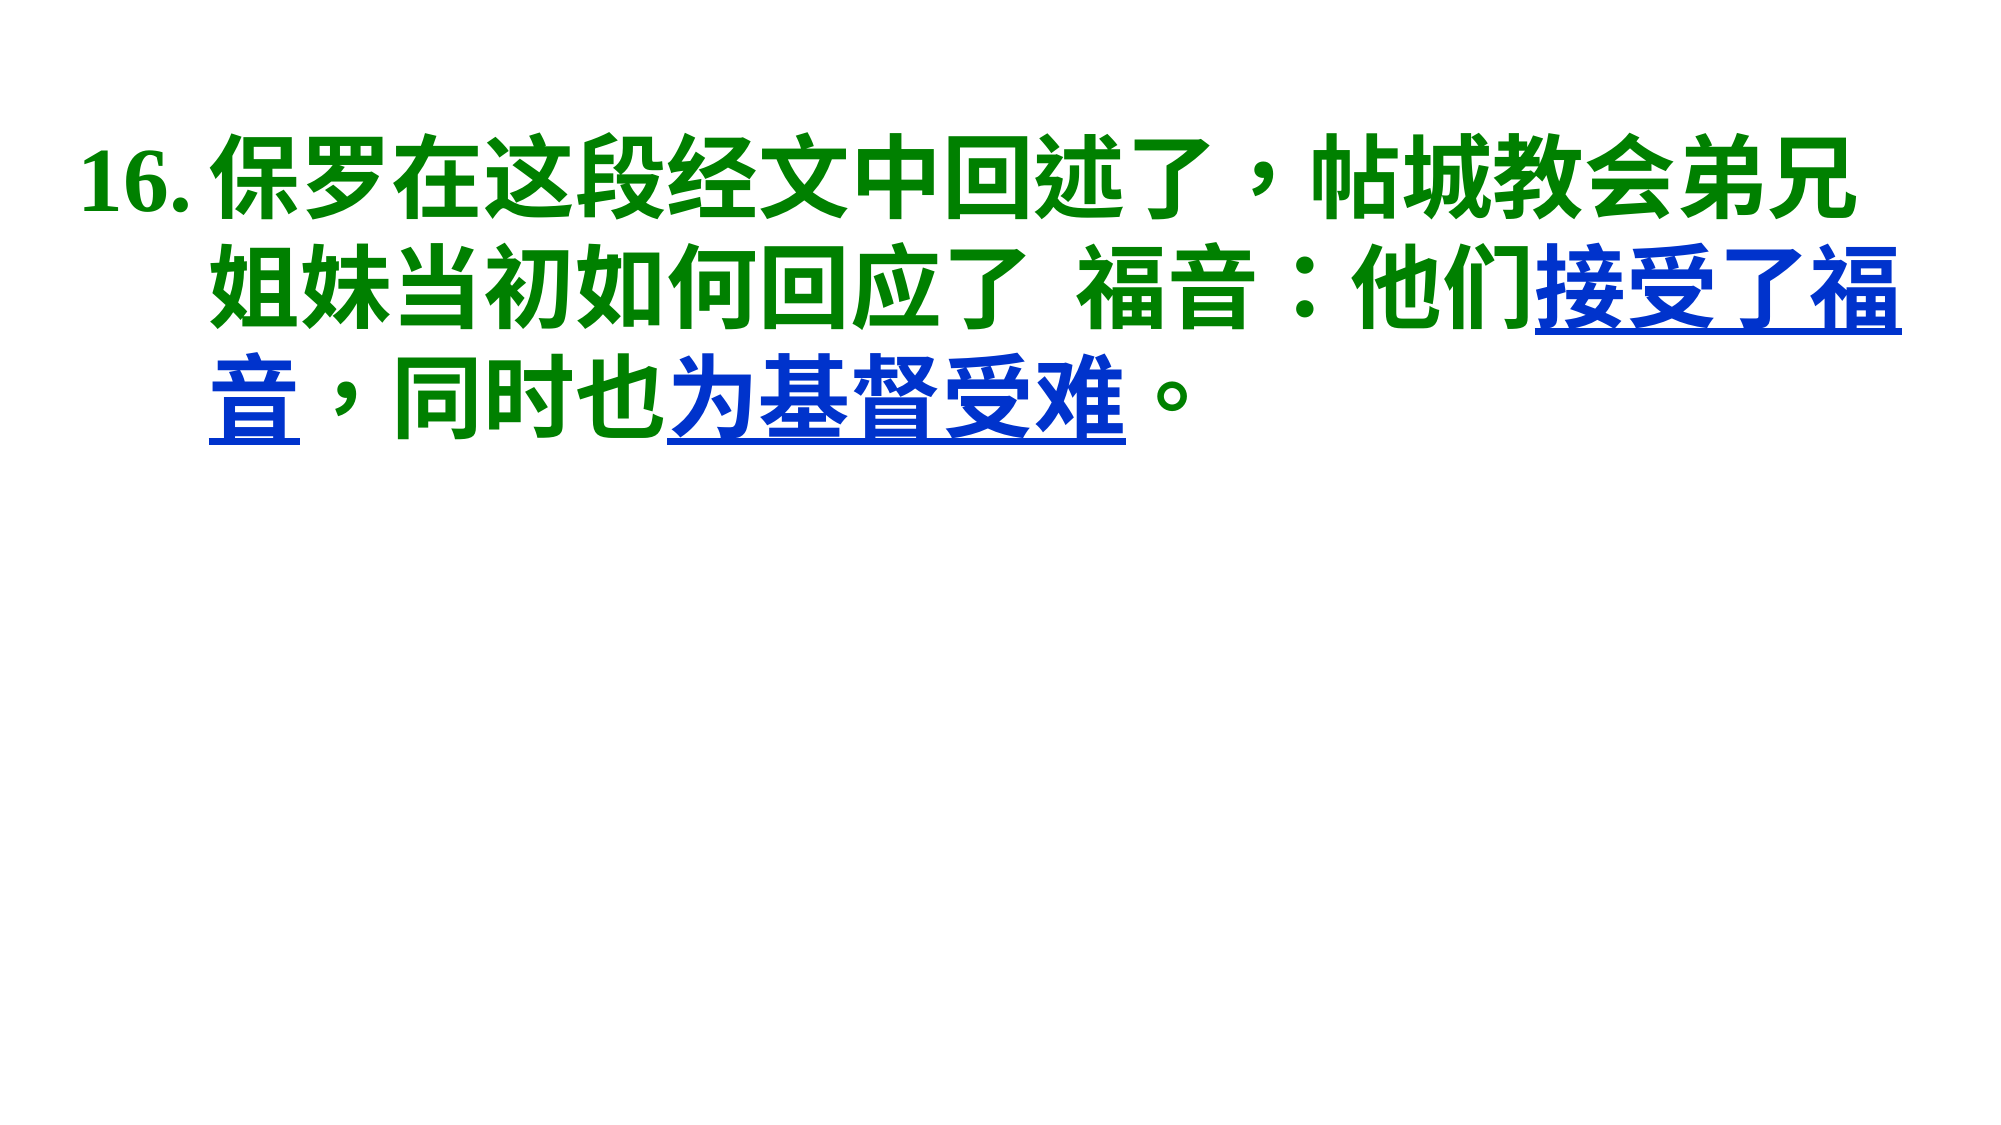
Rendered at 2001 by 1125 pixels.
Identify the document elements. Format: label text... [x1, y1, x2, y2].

subtitle 16. 保罗在这段经文中回述了，帖城教会弟兄姐妹当初如何回应了 福音：他们接受了福音，同时也为基督受难。 [62, 112, 1938, 1125]
